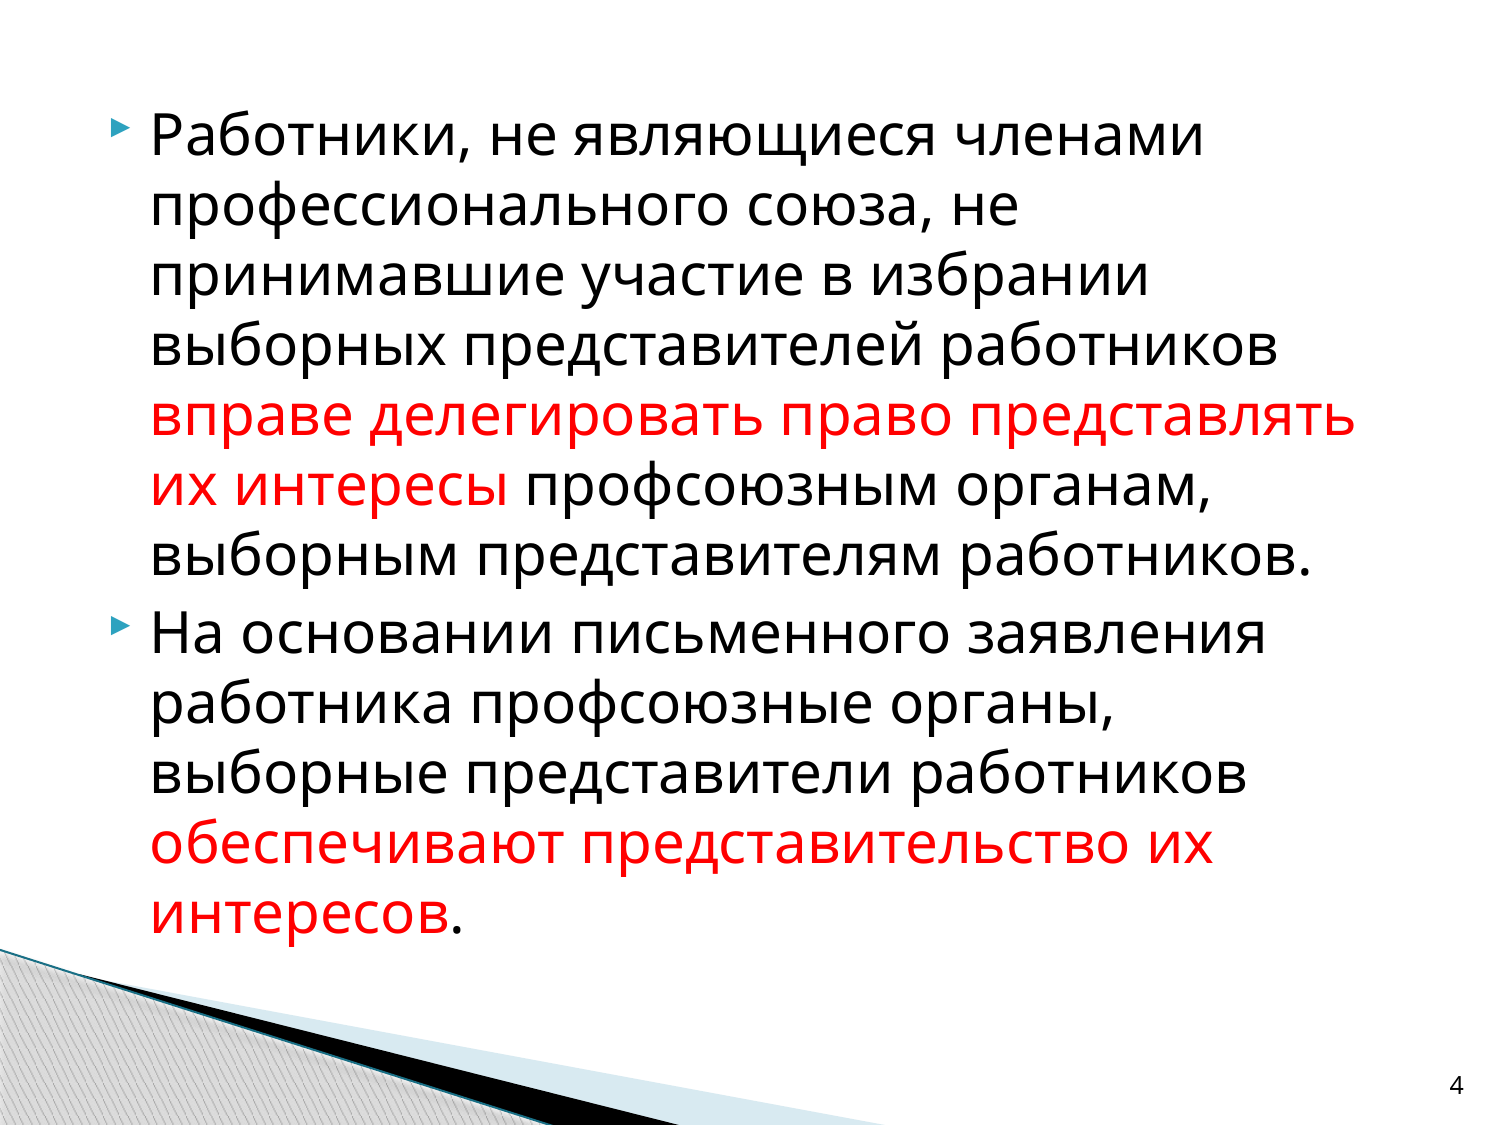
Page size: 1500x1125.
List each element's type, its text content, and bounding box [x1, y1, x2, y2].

slide_number 4 [1418, 1051, 1479, 1112]
list Работники, не являющиеся членами профессионального союза, не принимавшие участие в избрании выборных представителей работников вправе делегировать право представлять их интересы профсоюзным органам, выборным представителям работников. На основании письменного заявления работника профсоюзные органы, выборные представители работников обеспечивают представительство их интересов. [75, 90, 1425, 963]
